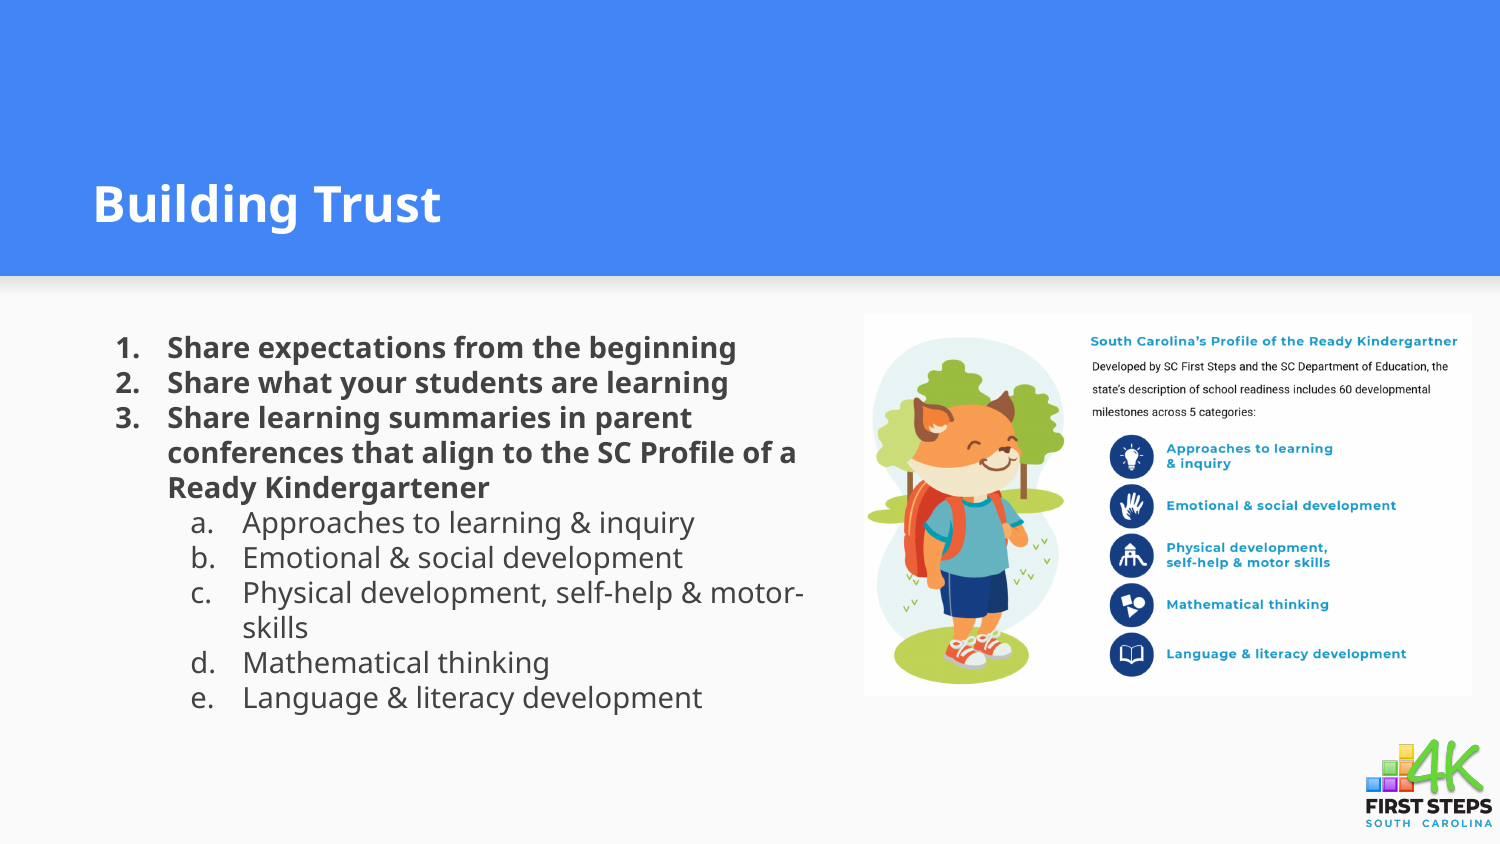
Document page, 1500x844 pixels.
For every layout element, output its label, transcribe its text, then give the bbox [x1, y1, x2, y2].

picture [863, 314, 1472, 696]
list Share expectations from the beginning Share what your students are learning Share learning summaries in parent conferences that align to the SC Profile of a Ready Kindergartener Approaches to learning & inquiry Emotional & social development Physical development, self-help & motor-skills Mathematical thinking Language & literacy development [77, 314, 827, 760]
title Building Trust [77, 121, 1427, 248]
picture [1362, 738, 1496, 827]
